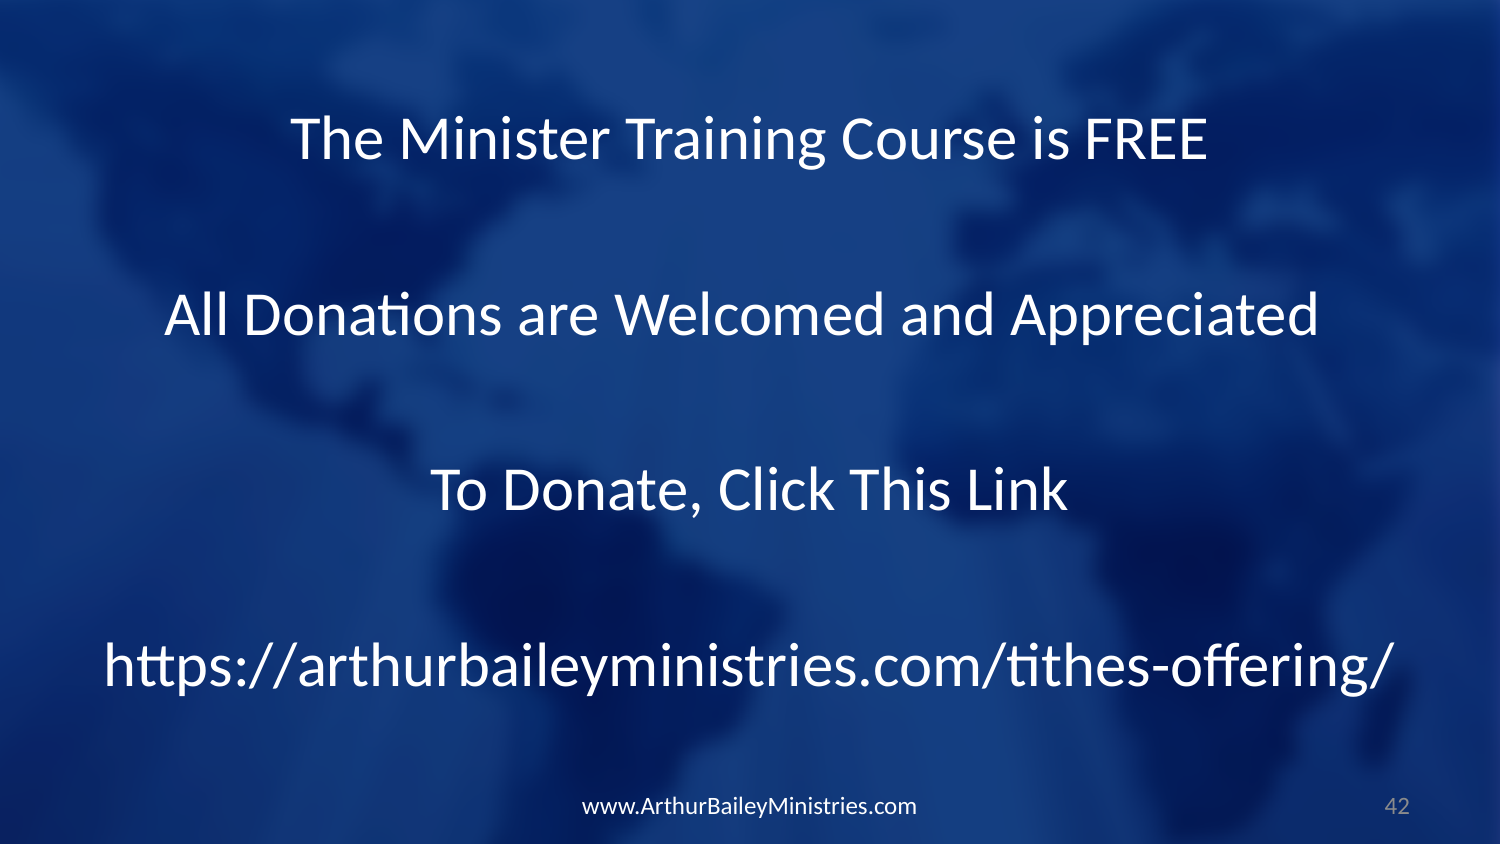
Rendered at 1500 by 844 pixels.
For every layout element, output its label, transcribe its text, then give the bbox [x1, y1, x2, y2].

picture [0, 0, 1500, 844]
list The Minister Training Course is FREE All Donations are Welcomed and Appreciated To Donate, Click This Link https://arthurbaileyministries.com/tithes-offering/ [75, 89, 1425, 754]
slide_number 42 [1074, 782, 1425, 827]
footer www.ArthurBaileyMinistries.com [512, 782, 988, 827]
